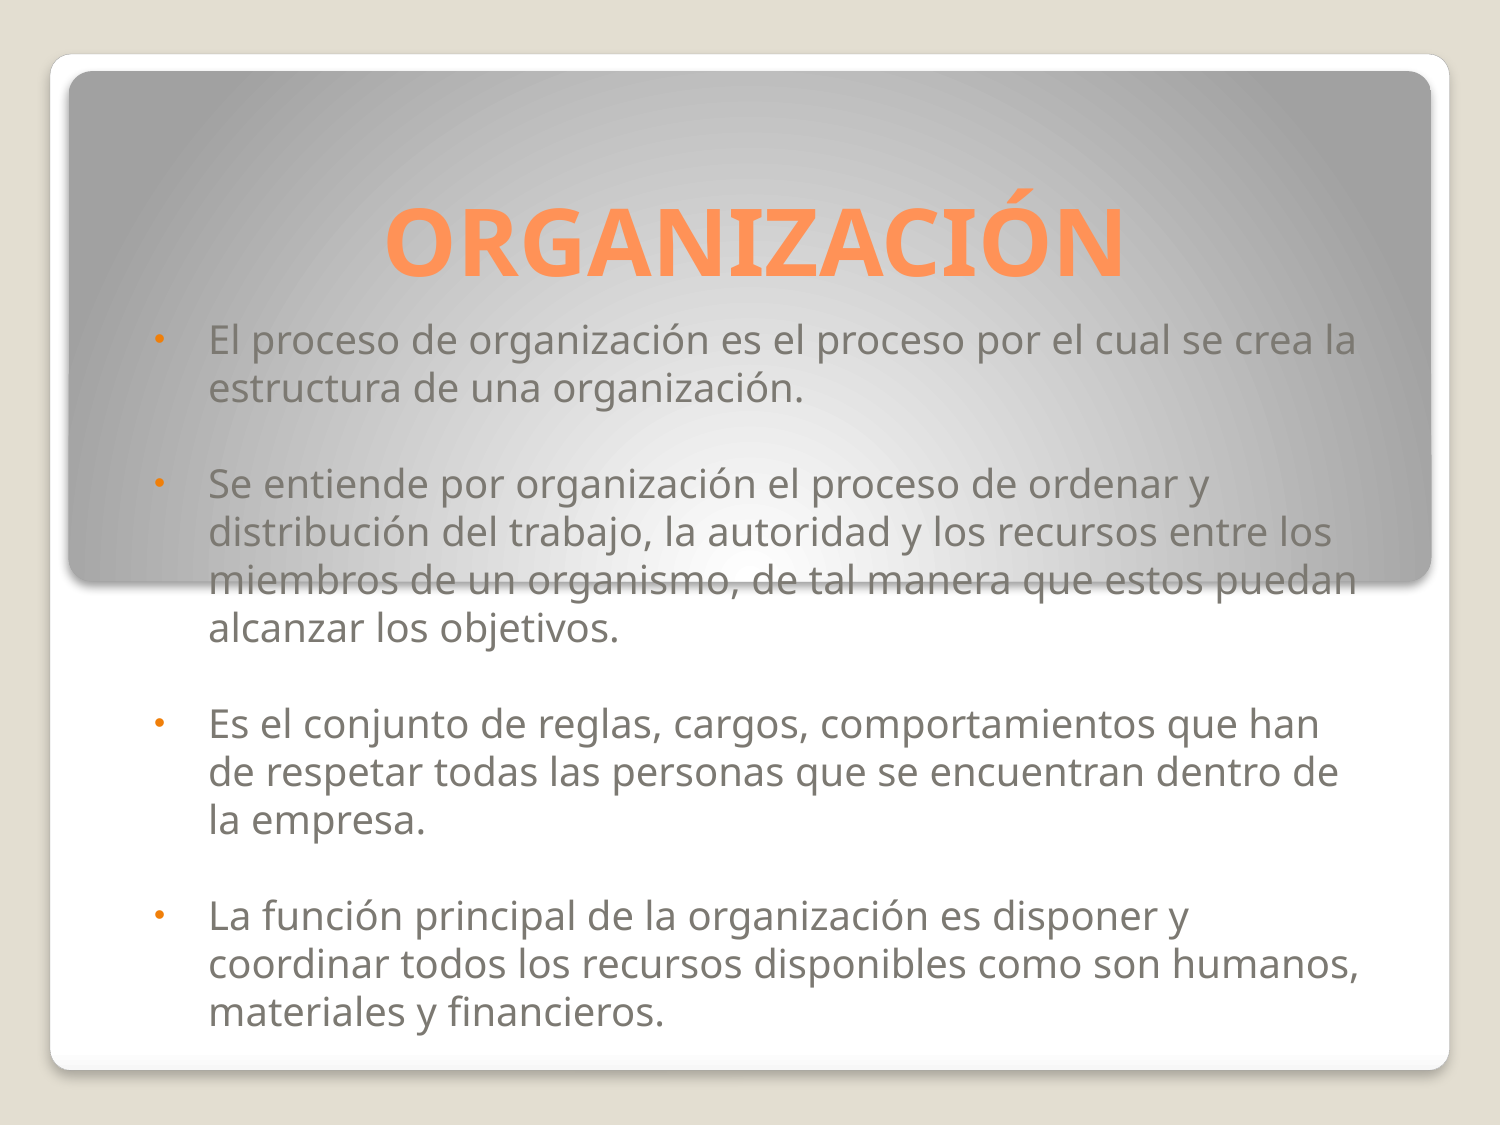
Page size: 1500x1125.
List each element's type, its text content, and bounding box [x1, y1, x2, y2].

title ORGANIZACIÓN [118, 113, 1394, 303]
subtitle El proceso de organización es el proceso por el cual se crea la estructura de una organización. Se entiende por organización el proceso de ordenar y distribución del trabajo, la autoridad y los recursos entre los miembros de un organismo, de tal manera que estos puedan alcanzar los objetivos. Es el conjunto de reglas, cargos, comportamientos que han de respetar todas las personas que se encuentran dentro de la empresa. La función principal de la organización es disponer y coordinar todos los recursos disponibles como son humanos, materiales y financieros. [118, 314, 1394, 1047]
